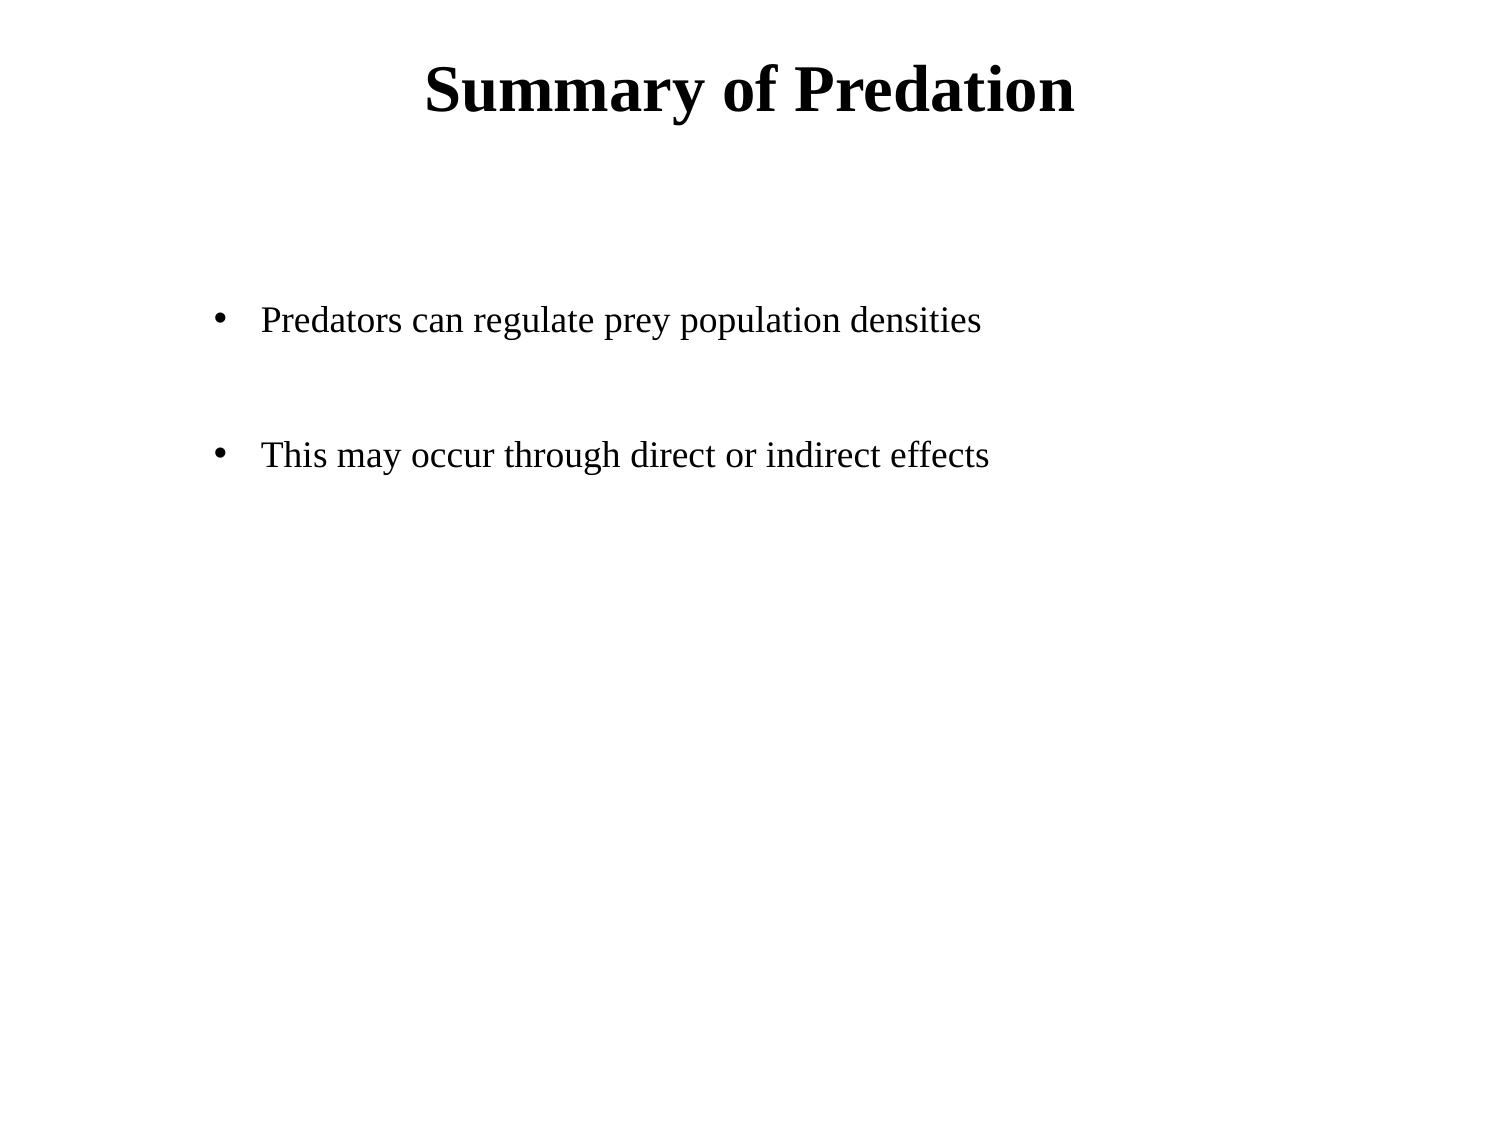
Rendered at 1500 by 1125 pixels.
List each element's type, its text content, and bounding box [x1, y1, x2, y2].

text_box Predators can regulate prey population densities This may occur through direct or indirect effects [199, 287, 1006, 483]
text_box Summary of Predation [0, 37, 1500, 133]
